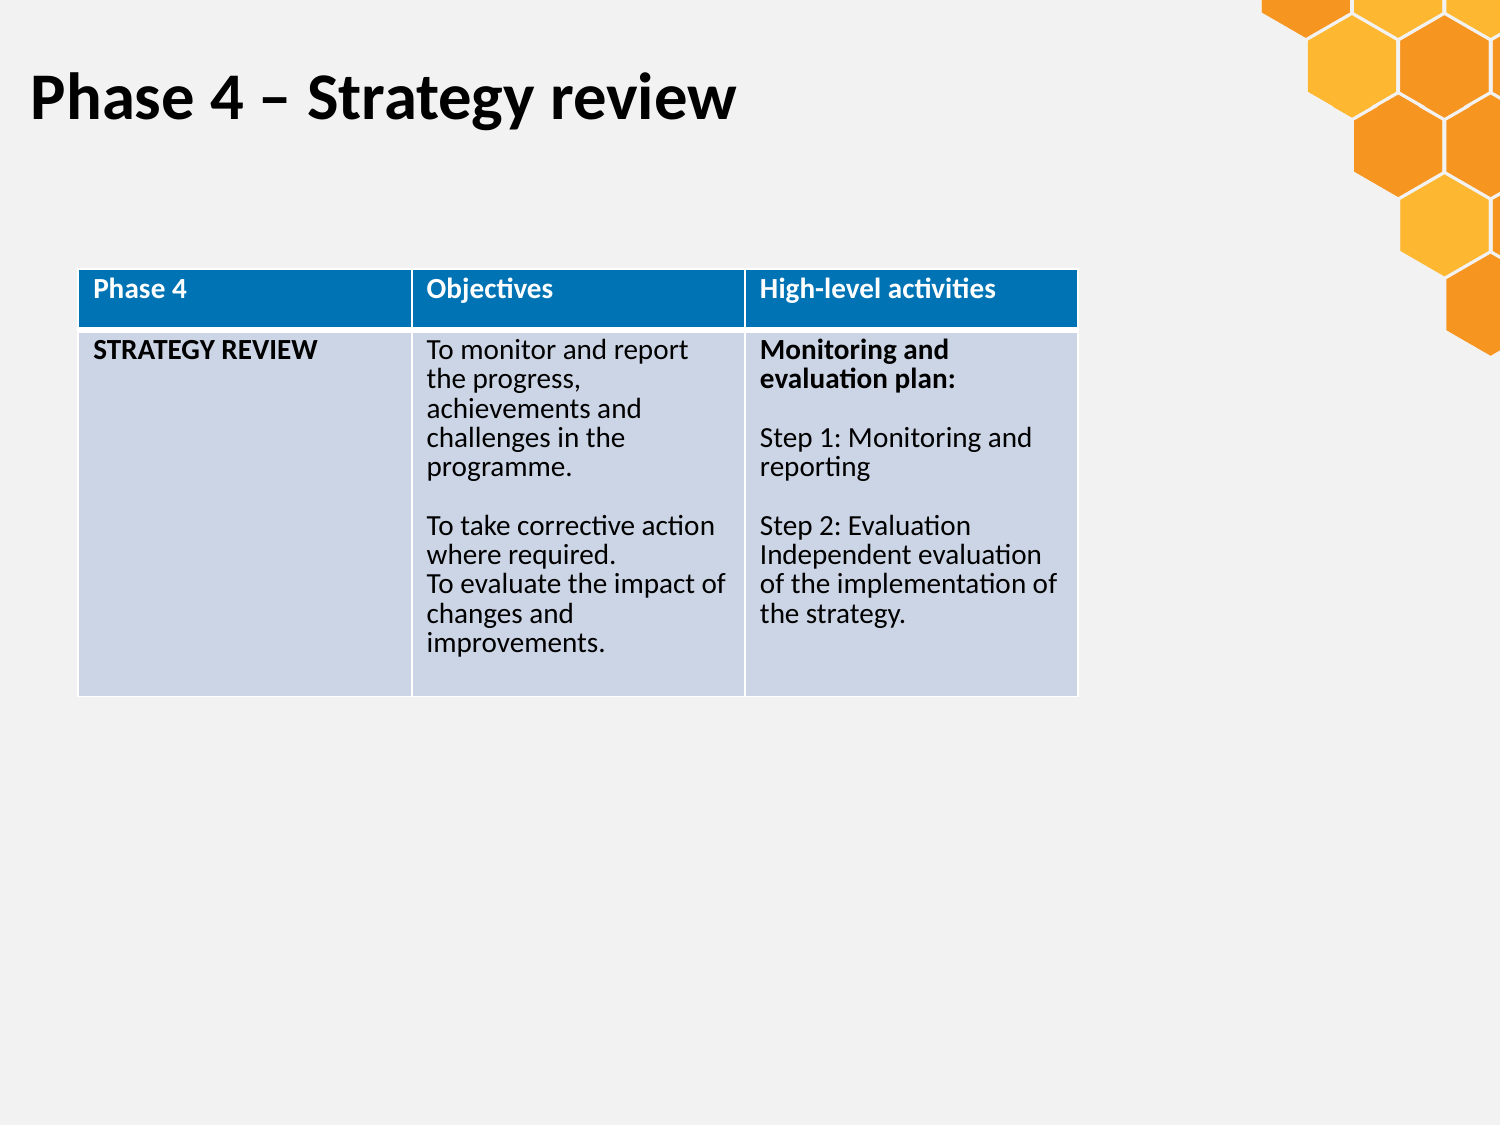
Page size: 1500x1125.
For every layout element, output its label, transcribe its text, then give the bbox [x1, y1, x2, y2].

table_header High-level activities [746, 270, 1077, 327]
picture [1215, 0, 1500, 356]
table_header Objectives [413, 270, 744, 327]
table_cell STRATEGY REVIEW [79, 333, 411, 696]
table_cell Monitoring and evaluation plan: Step 1: Monitoring and reporting Step 2: Evaluation Independent evaluation of the implementation of the strategy. [746, 333, 1077, 696]
text_box Phase 4 – Strategy review [16, 45, 1108, 140]
table_cell To monitor and report the progress, achievements and challenges in the programme. To take corrective action where required. To evaluate the impact of changes and improvements. [413, 333, 744, 696]
table_header Phase 4 [79, 270, 411, 327]
